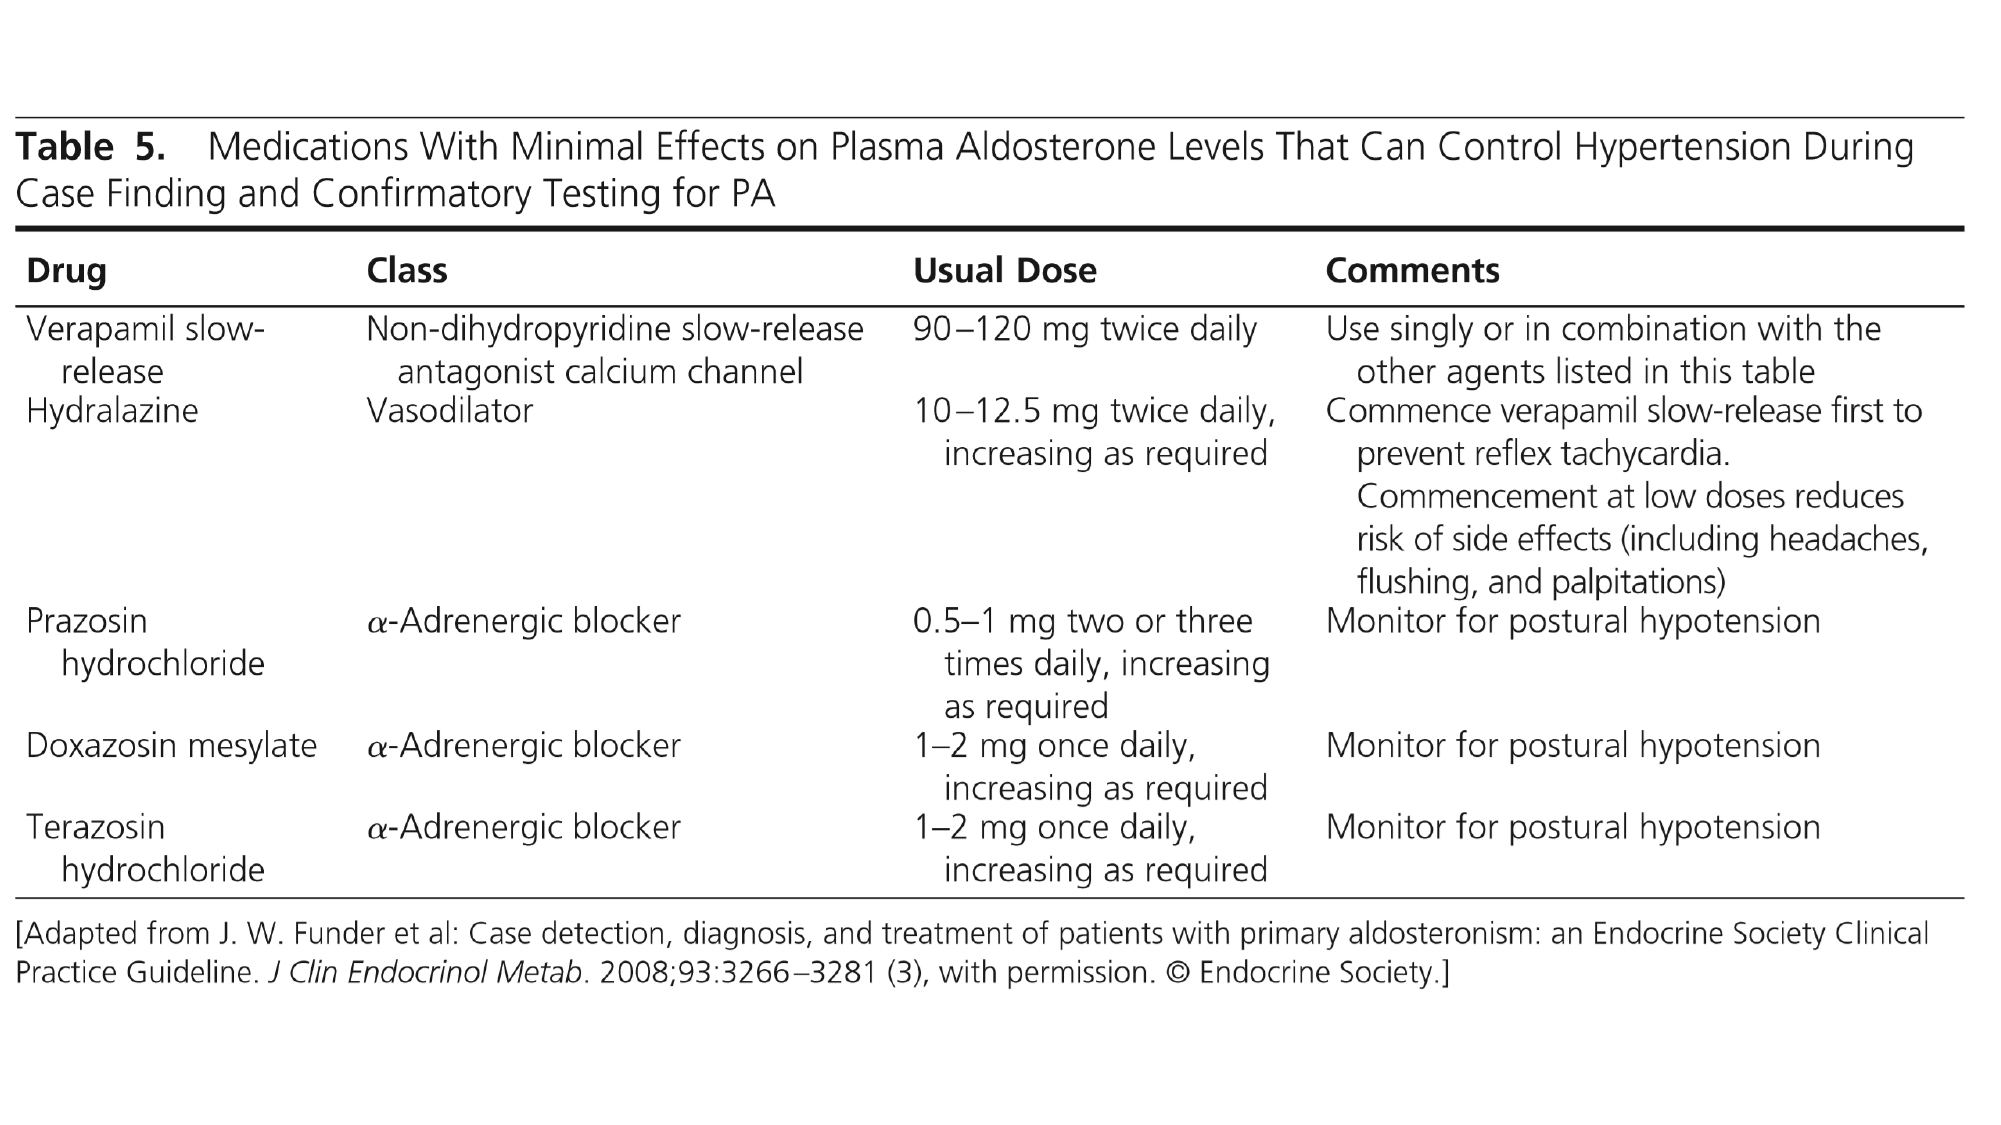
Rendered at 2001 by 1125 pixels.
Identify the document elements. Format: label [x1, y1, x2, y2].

picture [0, 103, 2000, 1021]
